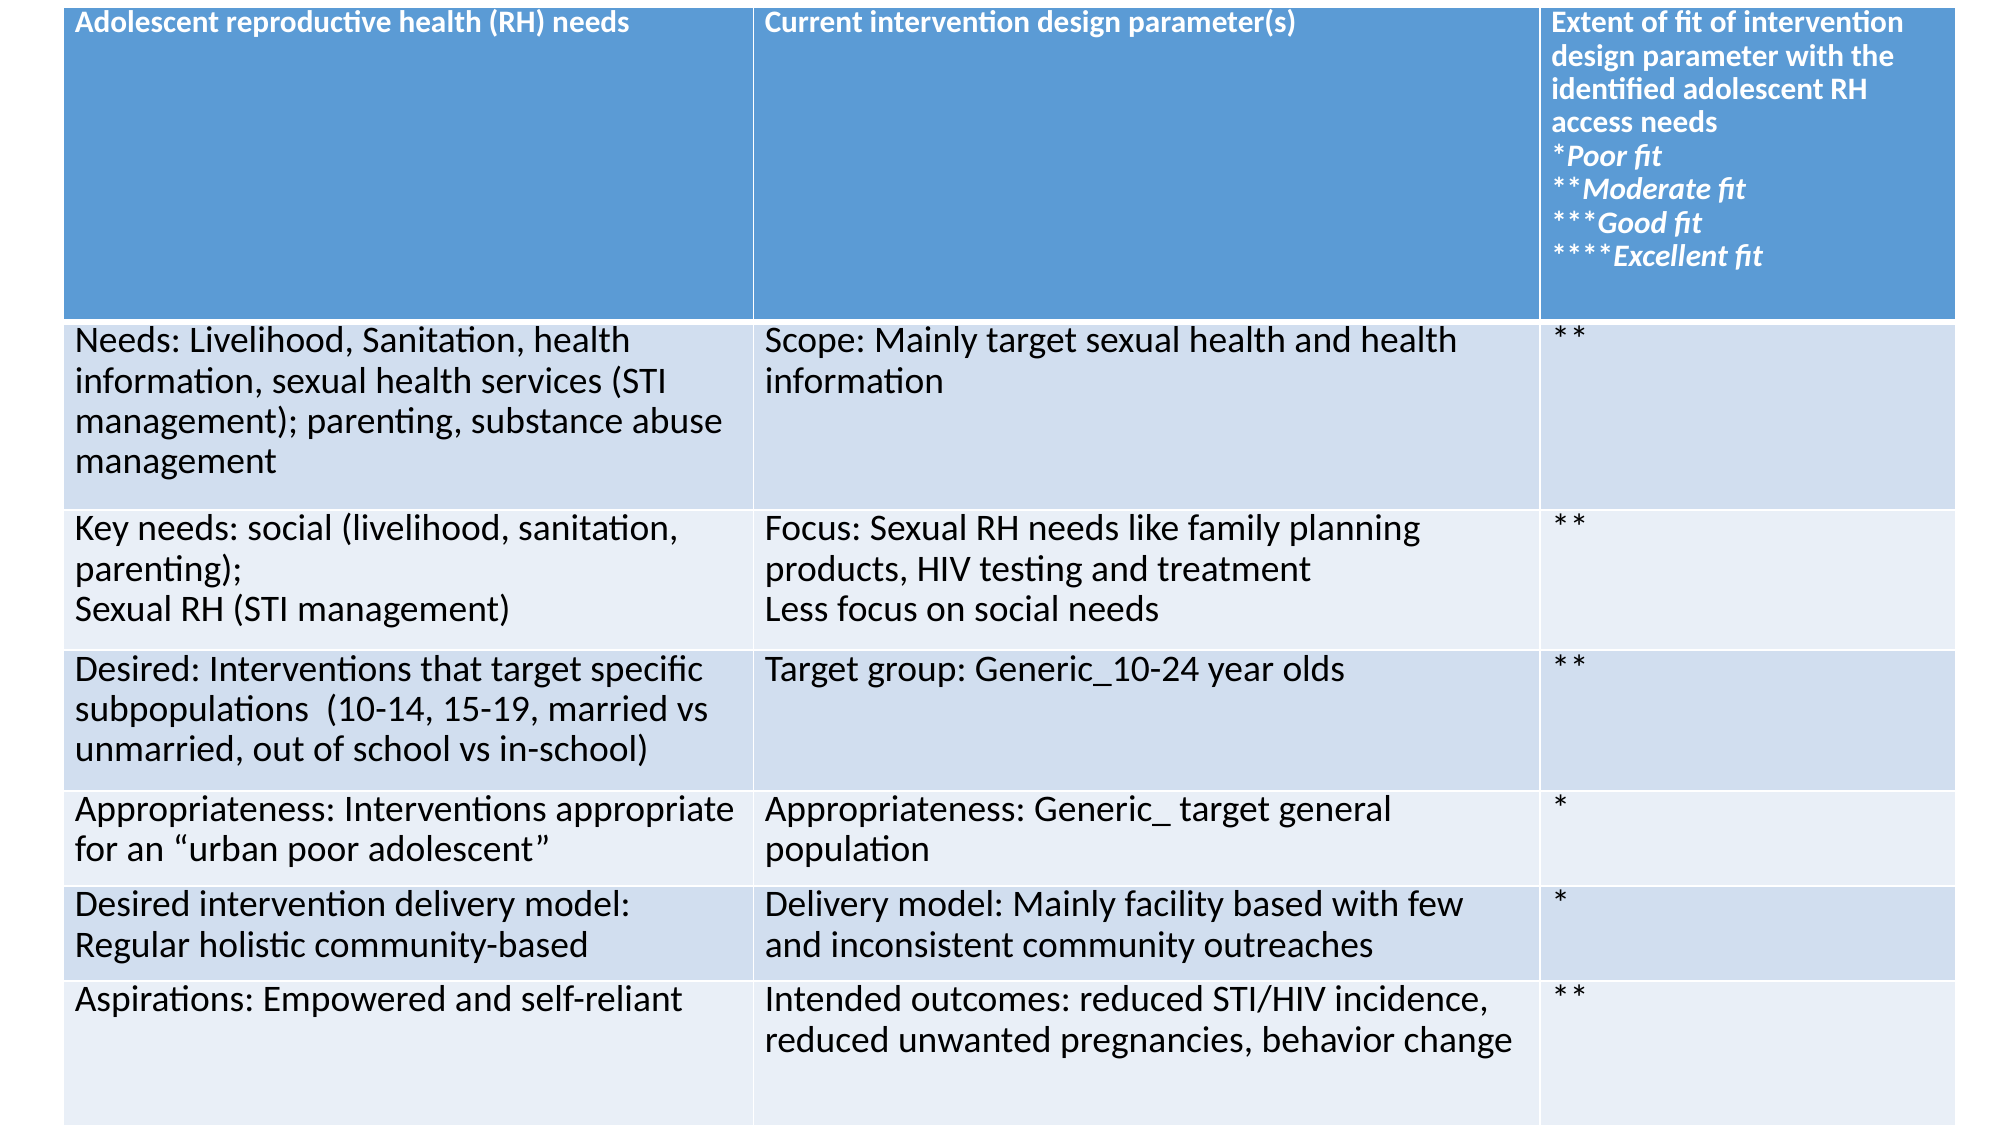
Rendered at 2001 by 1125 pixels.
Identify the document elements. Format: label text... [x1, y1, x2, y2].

table_cell Key needs: social (livelihood, sanitation, parenting); Sexual RH (STI management) [64, 511, 753, 649]
table_cell Needs: Livelihood, Sanitation, health information, sexual health services (STI management); parenting, substance abuse management [64, 325, 753, 509]
table_cell Aspirations: Empowered and self-reliant [64, 982, 753, 1125]
table_cell Focus: Sexual RH needs like family planning products, HIV testing and treatment Less focus on social needs [754, 511, 1539, 649]
table_cell Scope: Mainly target sexual health and health information [754, 325, 1539, 509]
table_cell * [1541, 792, 1955, 885]
table_cell ** [1541, 651, 1955, 790]
table_header Extent of fit of intervention design parameter with the identified adolescent RH access needs *Poor fit **Moderate fit ***Good fit ****Excellent fit [1541, 8, 1955, 319]
table_cell Desired intervention delivery model: Regular holistic community-based [64, 887, 753, 980]
table_cell Desired: Interventions that target specific subpopulations (10-14, 15-19, married vs unmarried, out of school vs in-school) [64, 651, 753, 790]
table_cell ** [1541, 511, 1955, 649]
table_cell Appropriateness: Generic_ target general population [754, 792, 1539, 885]
table_cell Intended outcomes: reduced STI/HIV incidence, reduced unwanted pregnancies, behavior change [754, 982, 1539, 1125]
table_header Adolescent reproductive health (RH) needs [64, 8, 753, 319]
table_cell Appropriateness: Interventions appropriate for an “urban poor adolescent” [64, 792, 753, 885]
table_cell * [1541, 887, 1955, 980]
table_cell Target group: Generic_10-24 year olds [754, 651, 1539, 790]
table_cell Delivery model: Mainly facility based with few and inconsistent community outreaches [754, 887, 1539, 980]
table_cell ** [1541, 982, 1955, 1125]
table_cell ** [1541, 325, 1955, 509]
table_header Current intervention design parameter(s) [754, 8, 1539, 319]
